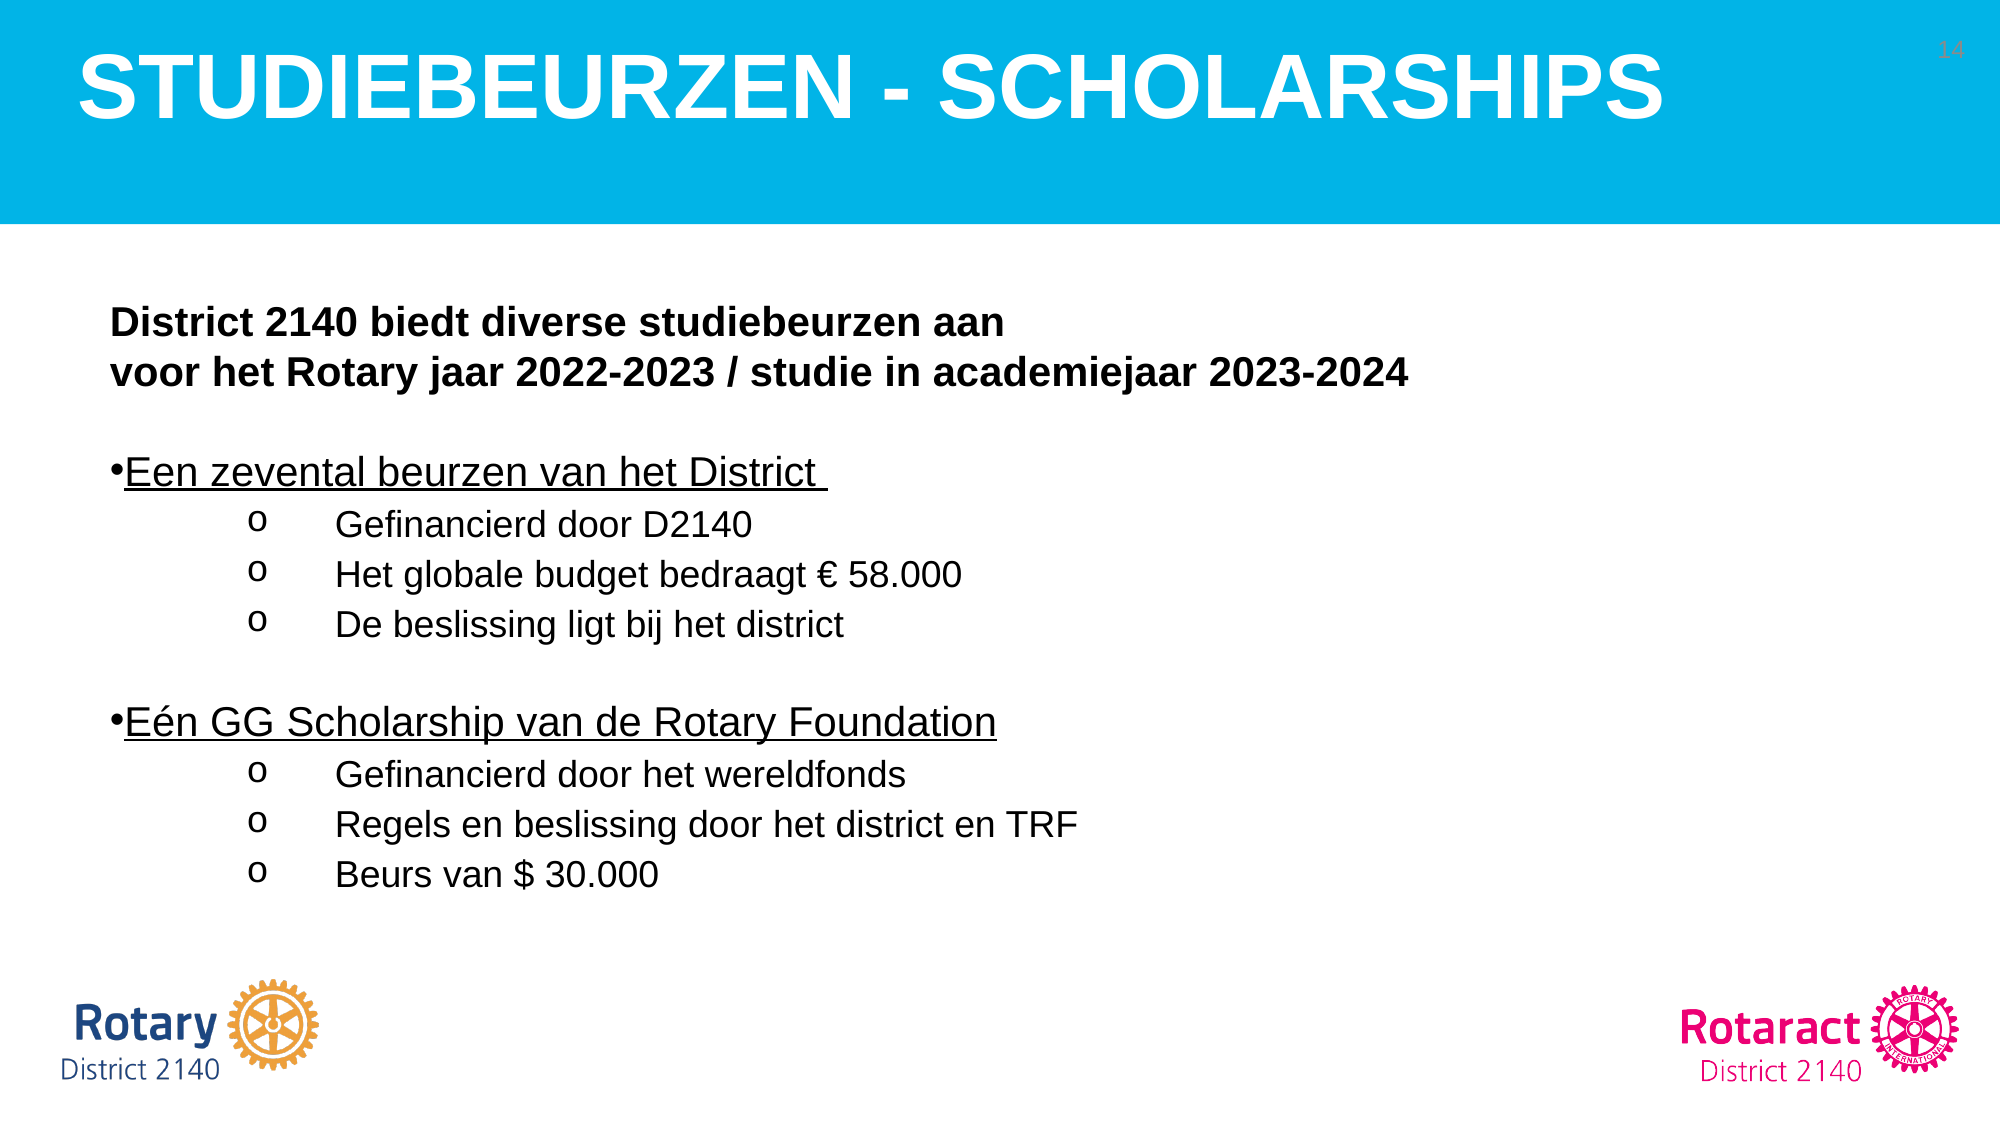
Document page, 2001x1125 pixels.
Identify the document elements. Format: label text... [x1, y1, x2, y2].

picture [53, 969, 328, 1088]
picture [1671, 973, 1966, 1102]
slide_number 14 [1950, 18, 1981, 79]
title Studiebeurzen - scholarships [62, 0, 1950, 194]
text_box District 2140 biedt diverse studiebeurzen aan voor het Rotary jaar 2022-2023 / studie in academiejaar 2023-2024 Een zevental beurzen van het District Gefinancierd door D2140 Het globale budget bedraagt € 58.000 De beslissing ligt bij het district Eén GG Scholarship van de Rotary Foundation Gefinancierd door het wereldfonds Regels en beslissing door het district en TRF Beurs van $ 30.000 [95, 287, 1806, 947]
